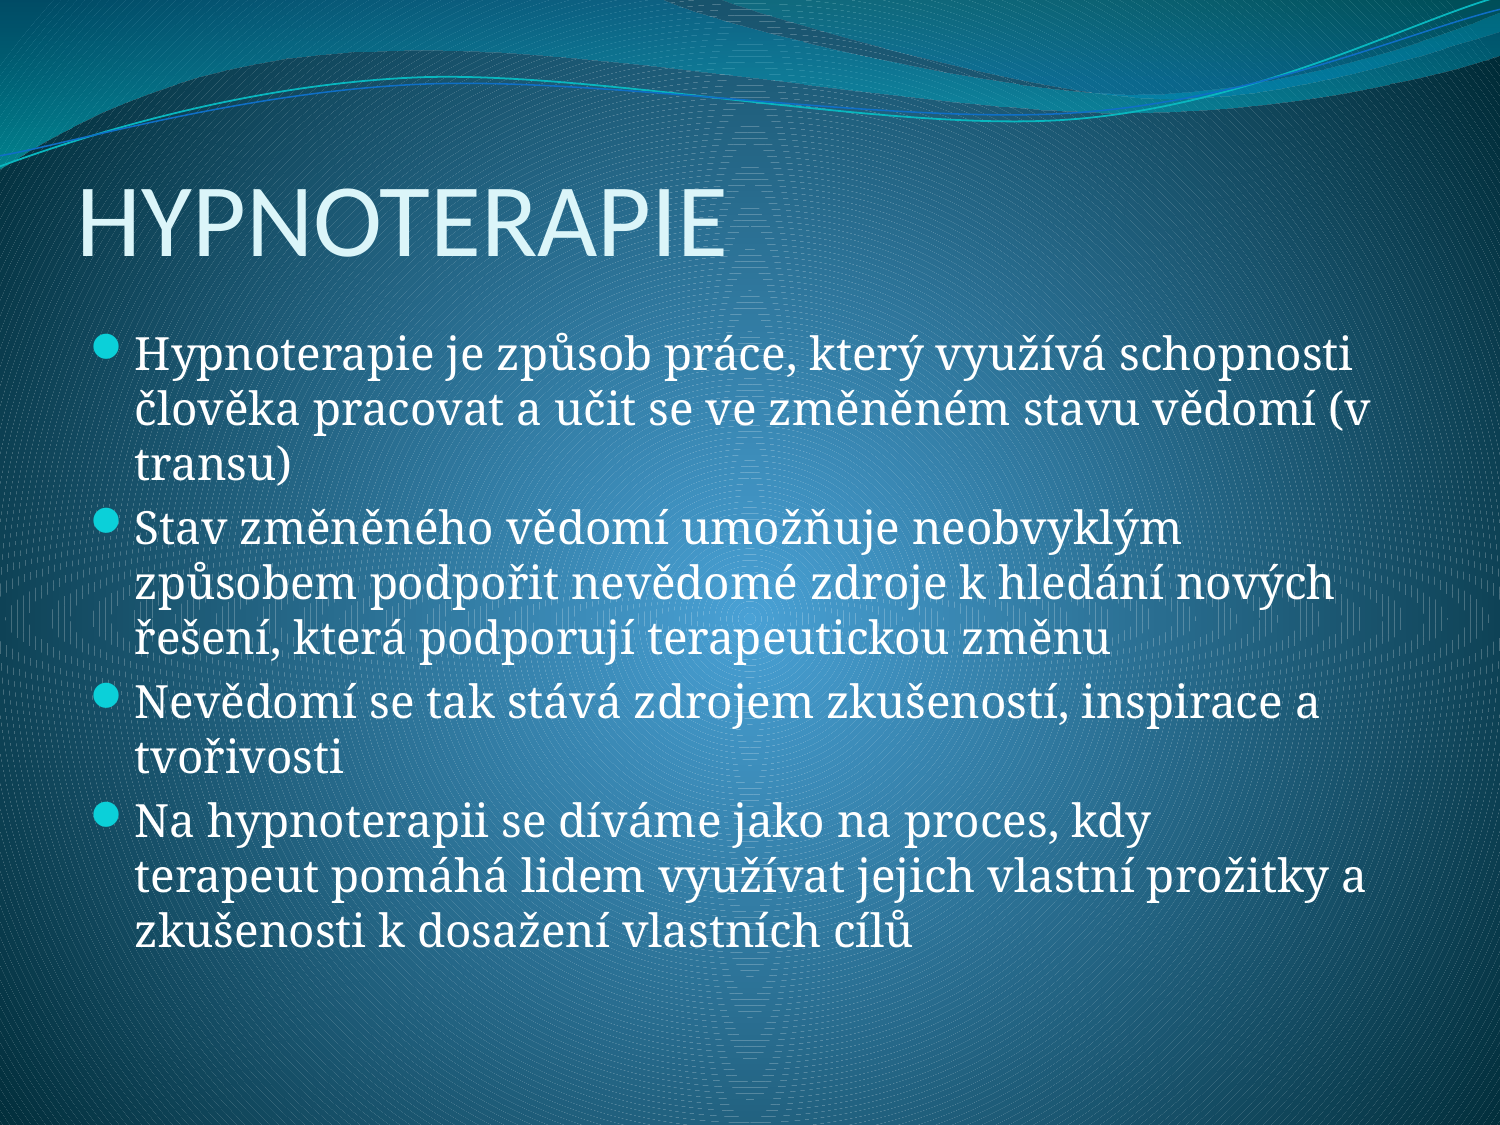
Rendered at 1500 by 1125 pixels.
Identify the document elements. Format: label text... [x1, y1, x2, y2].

list Hypnoterapie je způsob práce, který využívá schopnosti člověka pracovat a učit se ve změněném stavu vědomí (v transu) Stav změněného vědomí umožňuje neobvyklým způsobem podpořit nevědomé zdroje k hledání nových řešení, která podporují terapeutickou změnu Nevědomí se tak stává zdrojem zkušeností, inspirace a tvořivosti Na hypnoterapii se díváme jako na proces, kdy terapeut pomáhá lidem využívat jejich vlastní prožitky a zkušenosti k dosažení vlastních cílů [75, 317, 1425, 1038]
title HYPNOTERAPIE [76, 90, 1427, 278]
